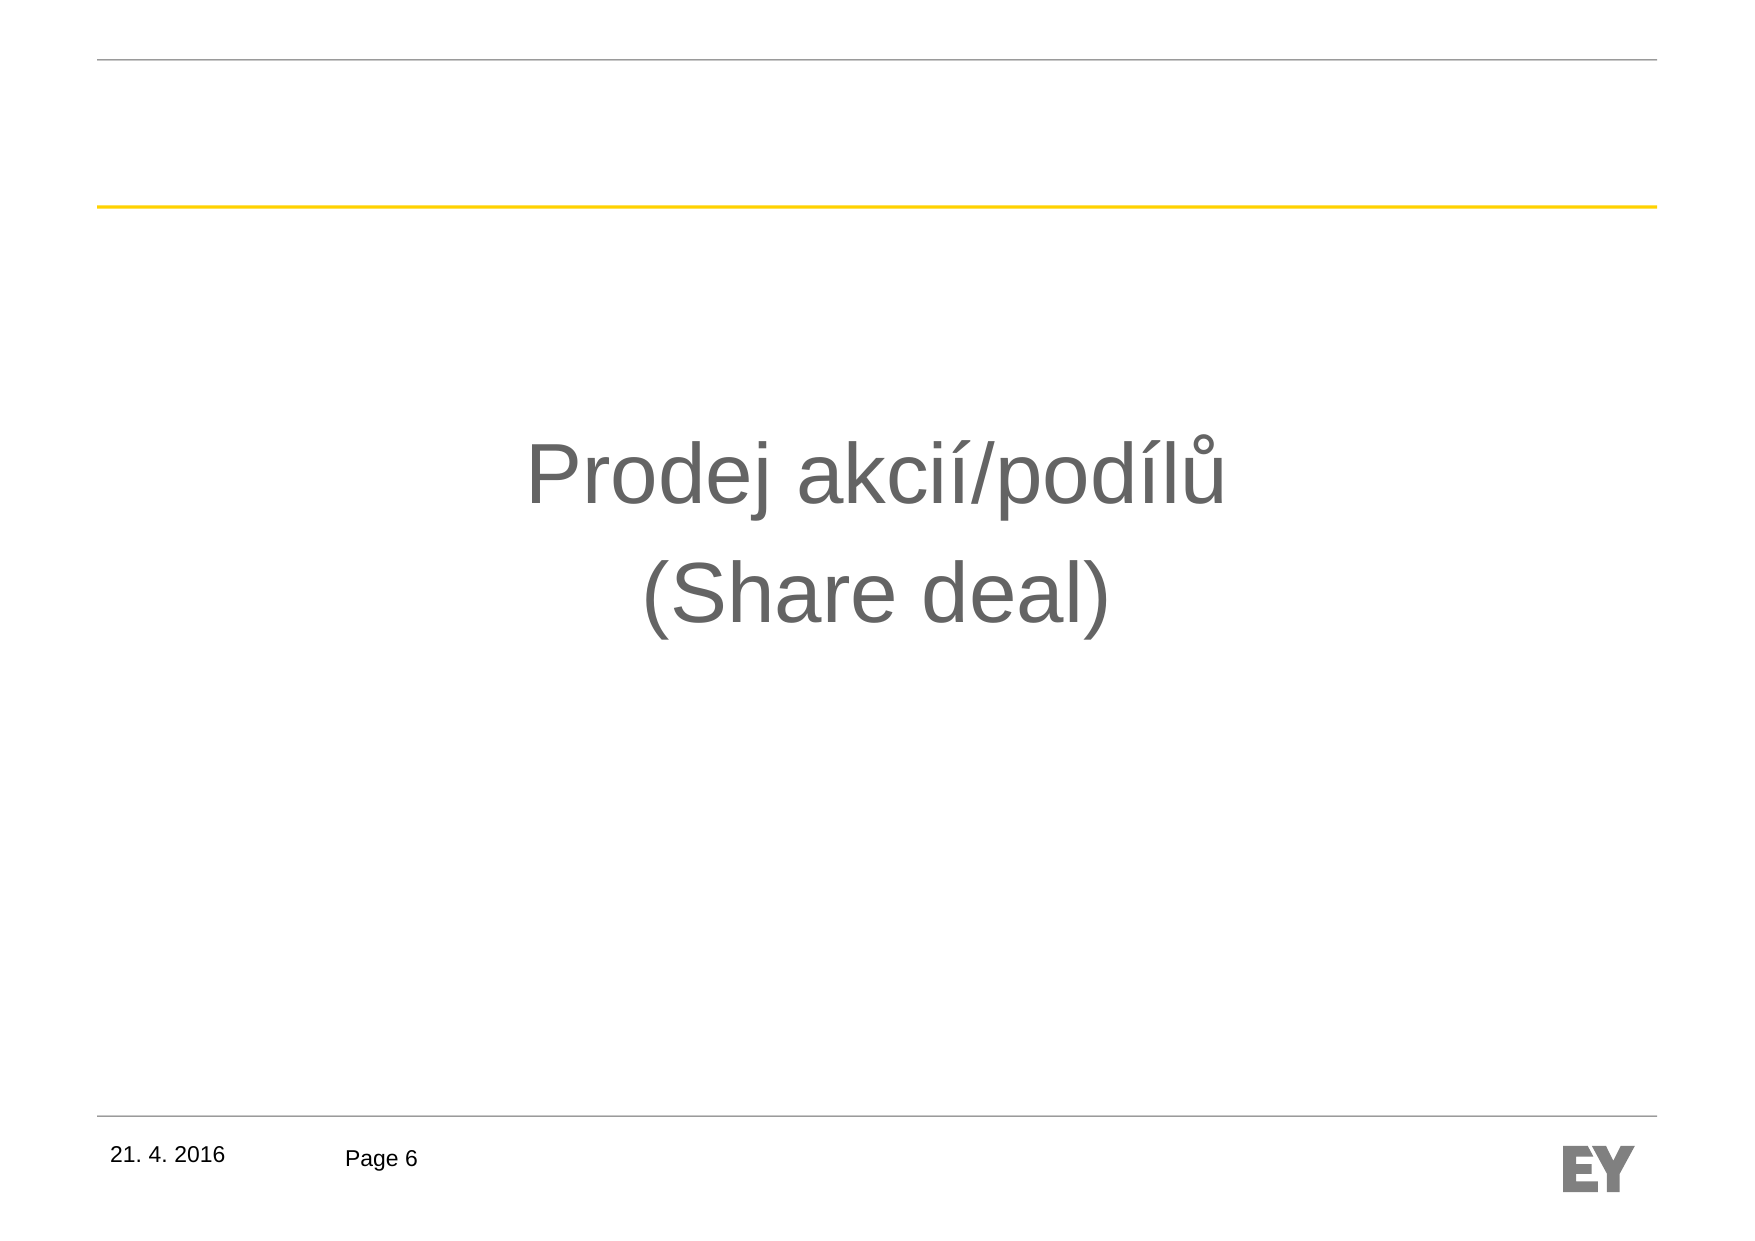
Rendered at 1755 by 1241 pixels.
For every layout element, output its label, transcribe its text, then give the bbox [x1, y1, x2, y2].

slide_number 21. 4. 2016 [109, 1139, 332, 1179]
list Prodej akcií/podílů (Share deal) [96, 298, 1658, 959]
